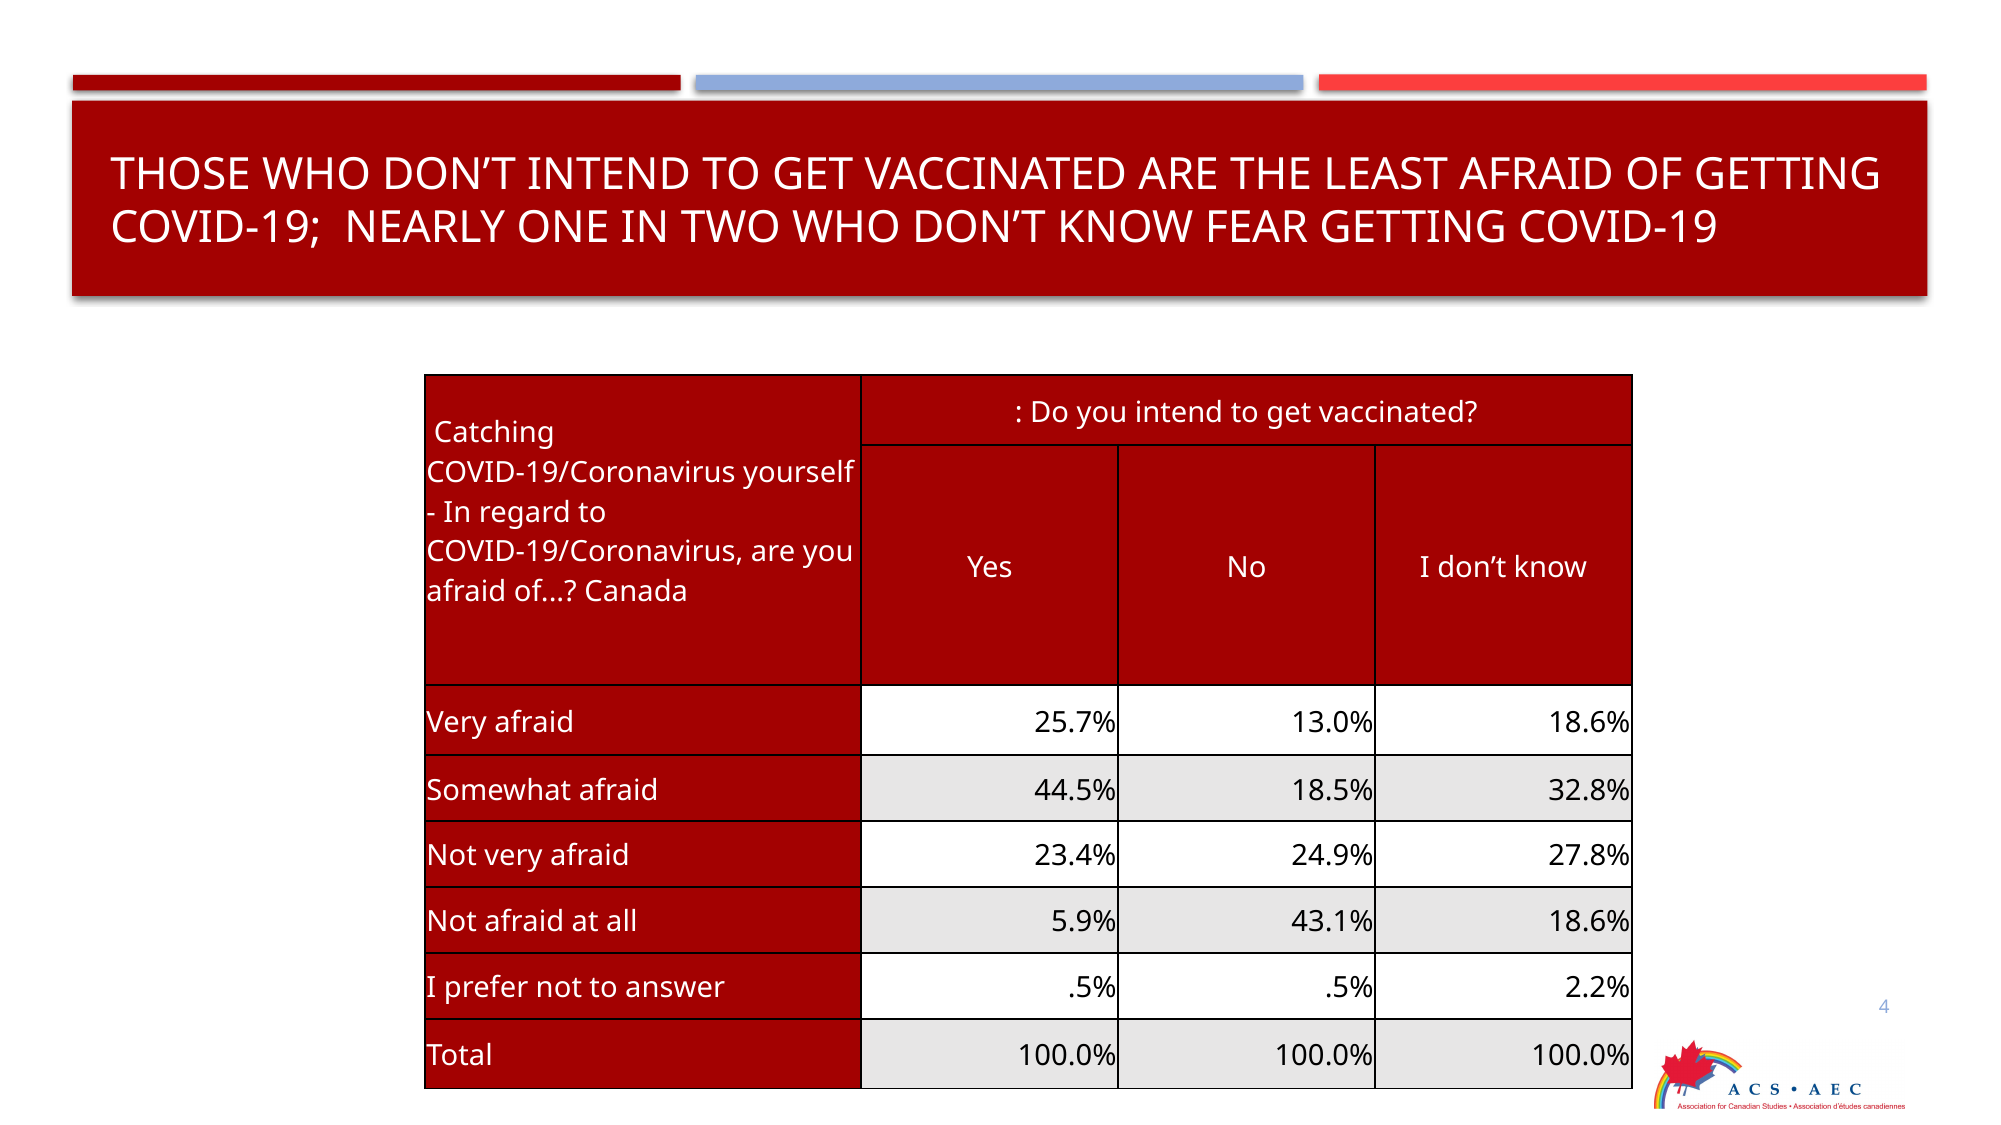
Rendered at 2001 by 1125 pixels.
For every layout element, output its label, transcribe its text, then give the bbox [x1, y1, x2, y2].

table_cell Total [426, 1020, 860, 1088]
table_cell 100.0% [862, 1020, 1117, 1088]
table_cell 23.4% [862, 822, 1117, 886]
table_cell I prefer not to answer [426, 954, 860, 1018]
table_cell 43.1% [1119, 888, 1374, 952]
table_cell Very afraid [426, 686, 860, 754]
table_cell 27.8% [1376, 822, 1631, 886]
table_cell I don’t know [1376, 446, 1631, 684]
table_cell .5% [862, 954, 1117, 1018]
table_cell 2.2% [1376, 954, 1631, 1018]
table_cell 18.5% [1119, 756, 1374, 820]
table_header Catching COVID-19/Coronavirus yourself - In regard to COVID-19/Coronavirus, are you afraid of...? Canada [426, 376, 860, 684]
title Those who don’t intend to get vaccinated are the least afraid of getting covid-19; nearly one in two who don’t know fear getting Covid-19 [95, 115, 1905, 282]
table_cell 18.6% [1376, 686, 1631, 754]
table_cell Not afraid at all [426, 888, 860, 952]
table_cell 13.0% [1119, 686, 1374, 754]
table_cell 32.8% [1376, 756, 1631, 820]
table_cell 100.0% [1376, 1020, 1631, 1088]
table_cell 25.7% [862, 686, 1117, 754]
picture [1654, 1038, 1906, 1110]
table_cell .5% [1119, 954, 1374, 1018]
slide_number 4 [1732, 977, 1905, 1037]
table_cell 100.0% [1119, 1020, 1374, 1088]
table_cell No [1119, 446, 1374, 684]
table_cell 5.9% [862, 888, 1117, 952]
table_cell 24.9% [1119, 822, 1374, 886]
table_cell 44.5% [862, 756, 1117, 820]
table_header : Do you intend to get vaccinated? [862, 376, 1631, 444]
table_cell Not very afraid [426, 822, 860, 886]
table_cell Yes [862, 446, 1117, 684]
table_cell 18.6% [1376, 888, 1631, 952]
table_cell Somewhat afraid [426, 756, 860, 820]
